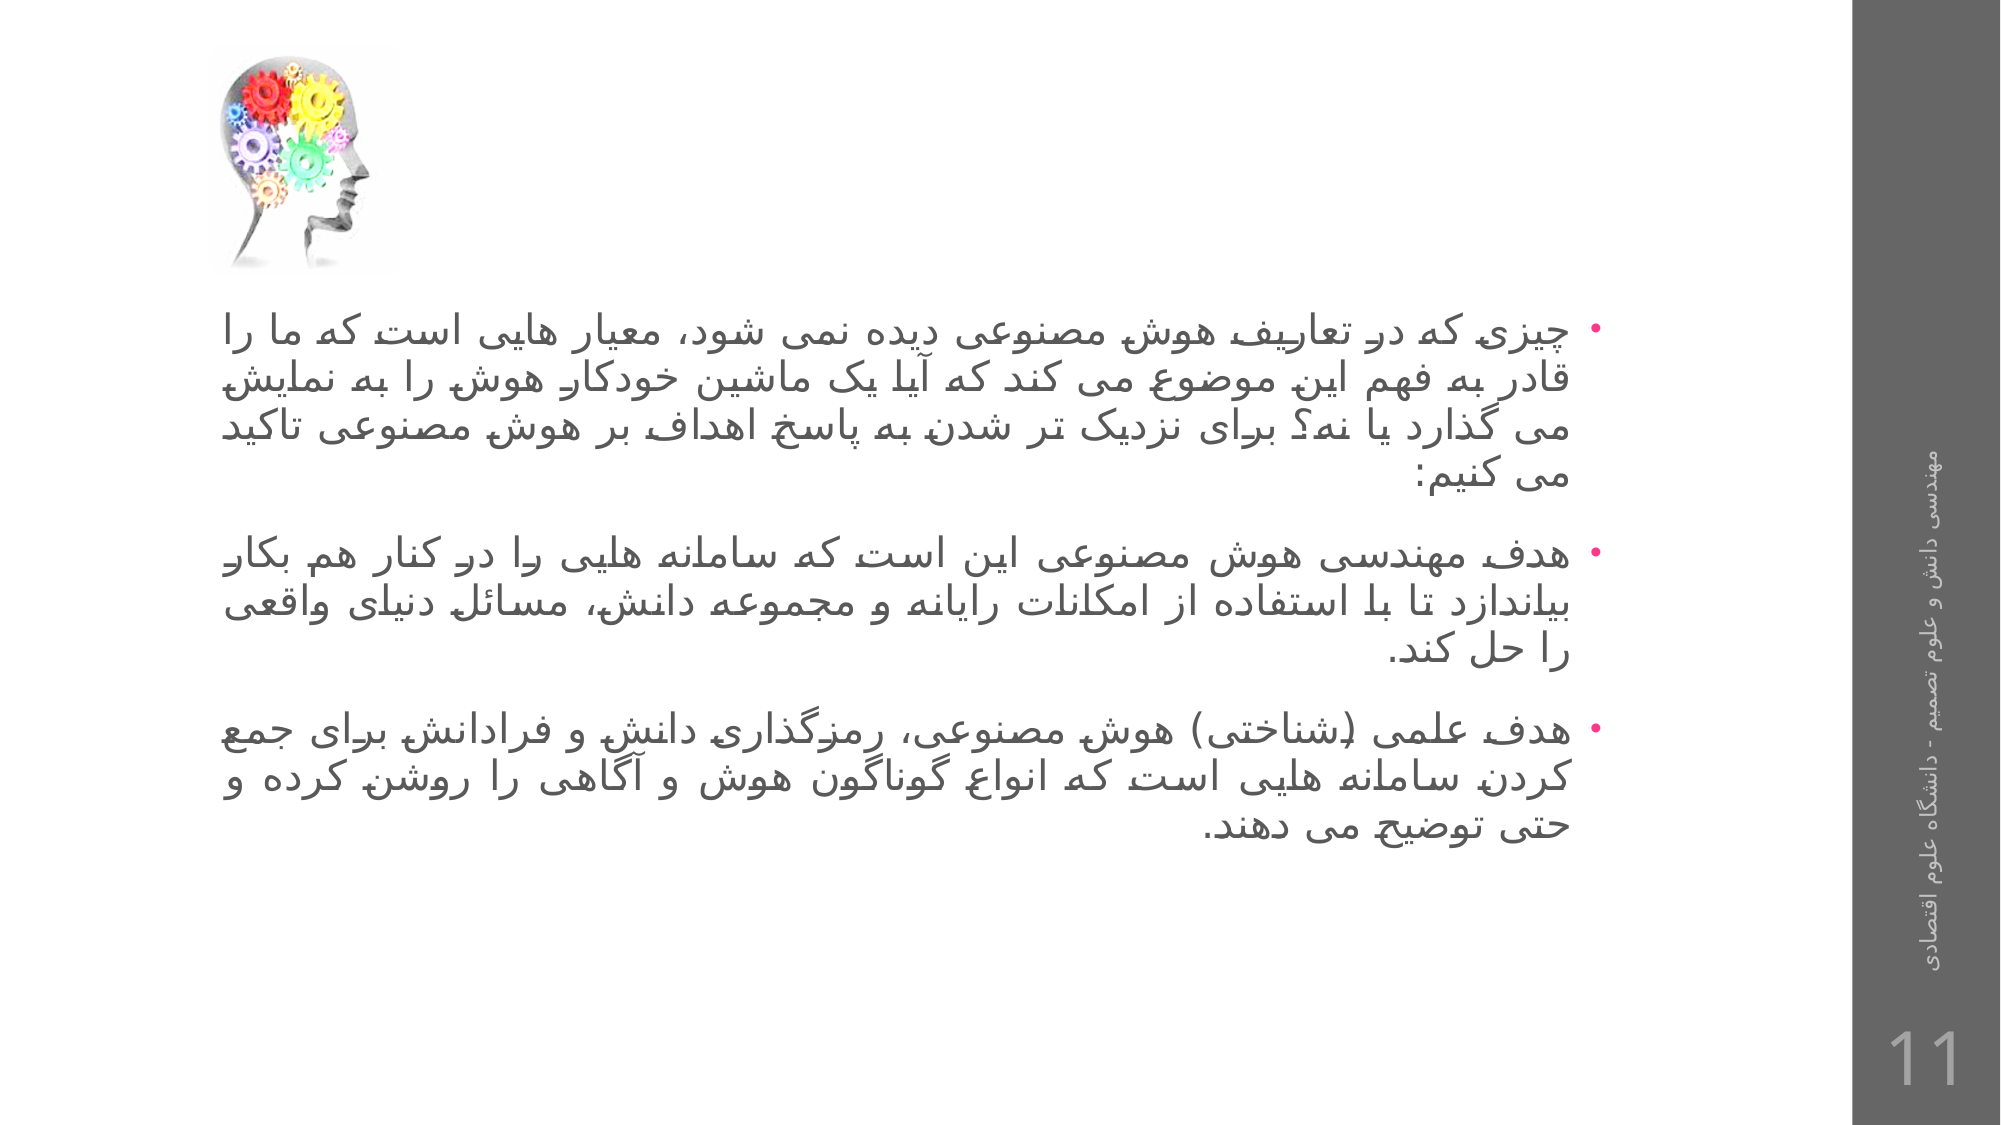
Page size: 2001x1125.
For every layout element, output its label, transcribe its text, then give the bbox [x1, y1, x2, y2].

slide_number 11 [1852, 1012, 2000, 1110]
list چیزی که در تعاریف هوش مصنوعی دیده نمی شود، معیار هایی است که ما را قادر به فهم این موضوع می کند که آیا یک ماشین خودکار هوش را به نمایش می گذارد یا نه؟ برای نزدیک تر شدن به پاسخ اهداف بر هوش مصنوعی تاکید می کنیم: هدف مهندسی هوش مصنوعی این است که سامانه هایی را در کنار هم بکار بیاندازد تا با استفاده از امکانات رایانه و مجموعه دانش، مسائل دنیای واقعی را حل کند. هدف علمی (شناختی) هوش مصنوعی، رمزگذاری دانش و فرادانش برای جمع کردن سامانه هایی است که انواع گوناگون هوش و آگاهی را روشن کرده و حتی توضیح می دهند. [206, 298, 1617, 1013]
picture [237, 72, 373, 249]
footer مهندسی دانش و علوم تصمیم - دانشگاه علوم اقتصادی [1897, 400, 1958, 988]
